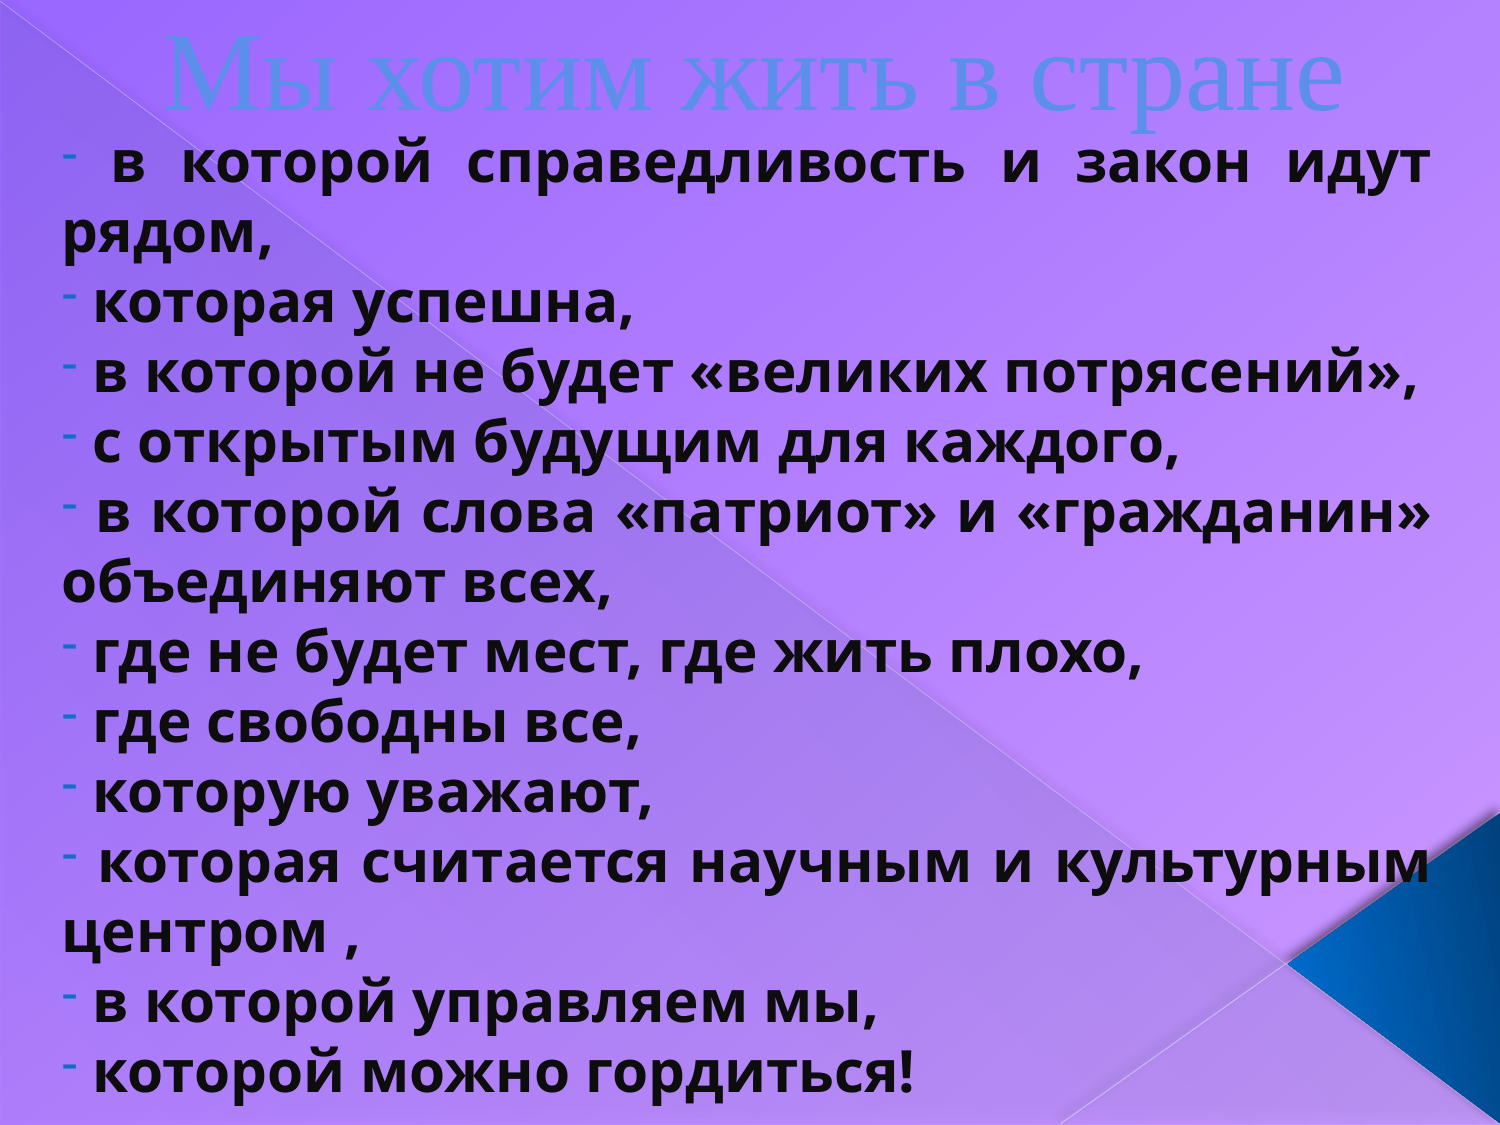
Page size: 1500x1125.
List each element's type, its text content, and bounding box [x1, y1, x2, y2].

title Мы хотим жить в стране [93, 23, 1417, 116]
subtitle в которой справедливость и закон идут рядом, которая успешна, в которой не будет «великих потрясений», с открытым будущим для каждого, в которой слова «патриот» и «гражданин» объединяют всех, где не будет мест, где жить плохо, где свободны все, которую уважают, которая считается научным и культурным центром , в которой управляем мы, которой можно гордиться! [46, 116, 1454, 1102]
